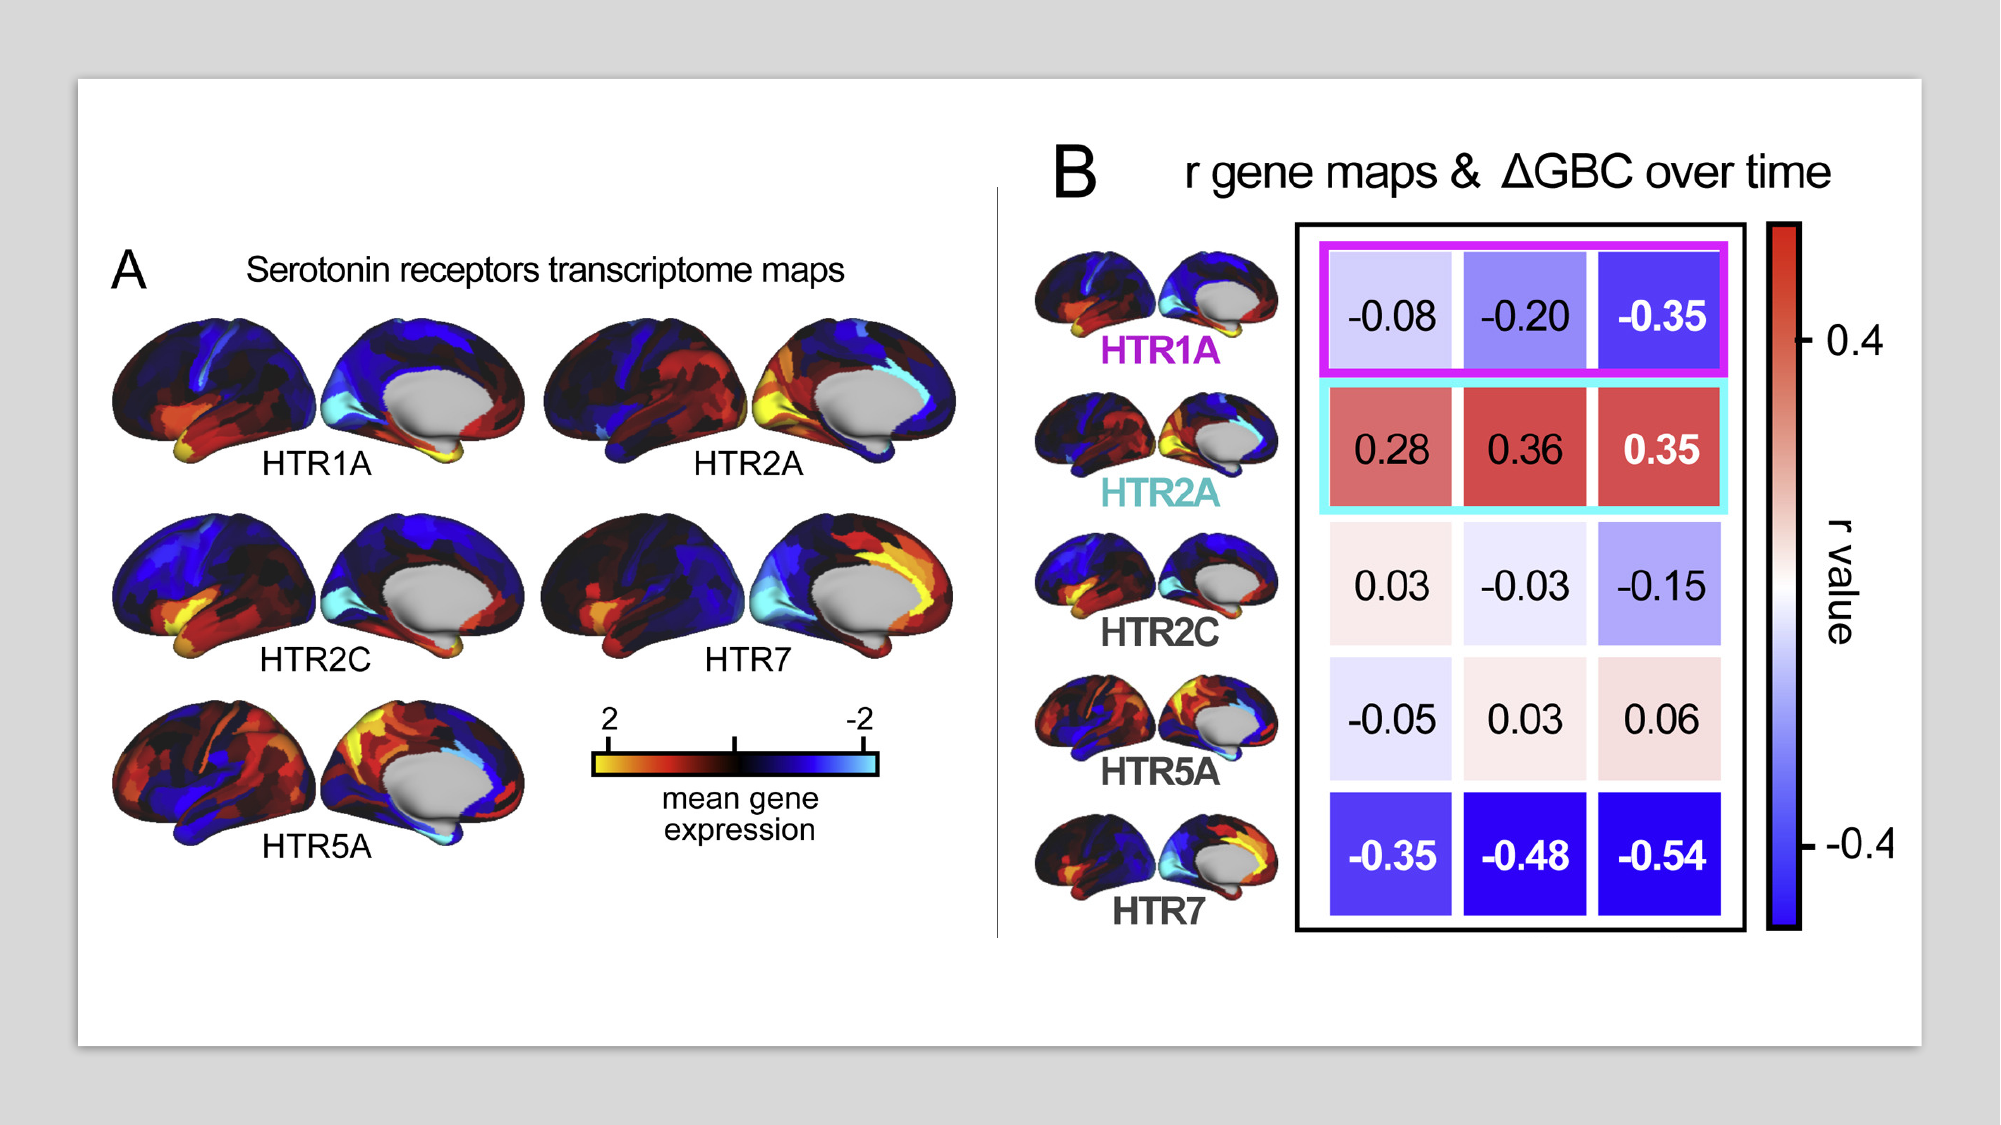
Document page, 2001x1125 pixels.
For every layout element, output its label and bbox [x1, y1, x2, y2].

picture [1034, 103, 1894, 938]
text_box [77, 78, 1923, 1047]
text_box [0, 0, 2000, 1125]
list [110, 249, 979, 876]
